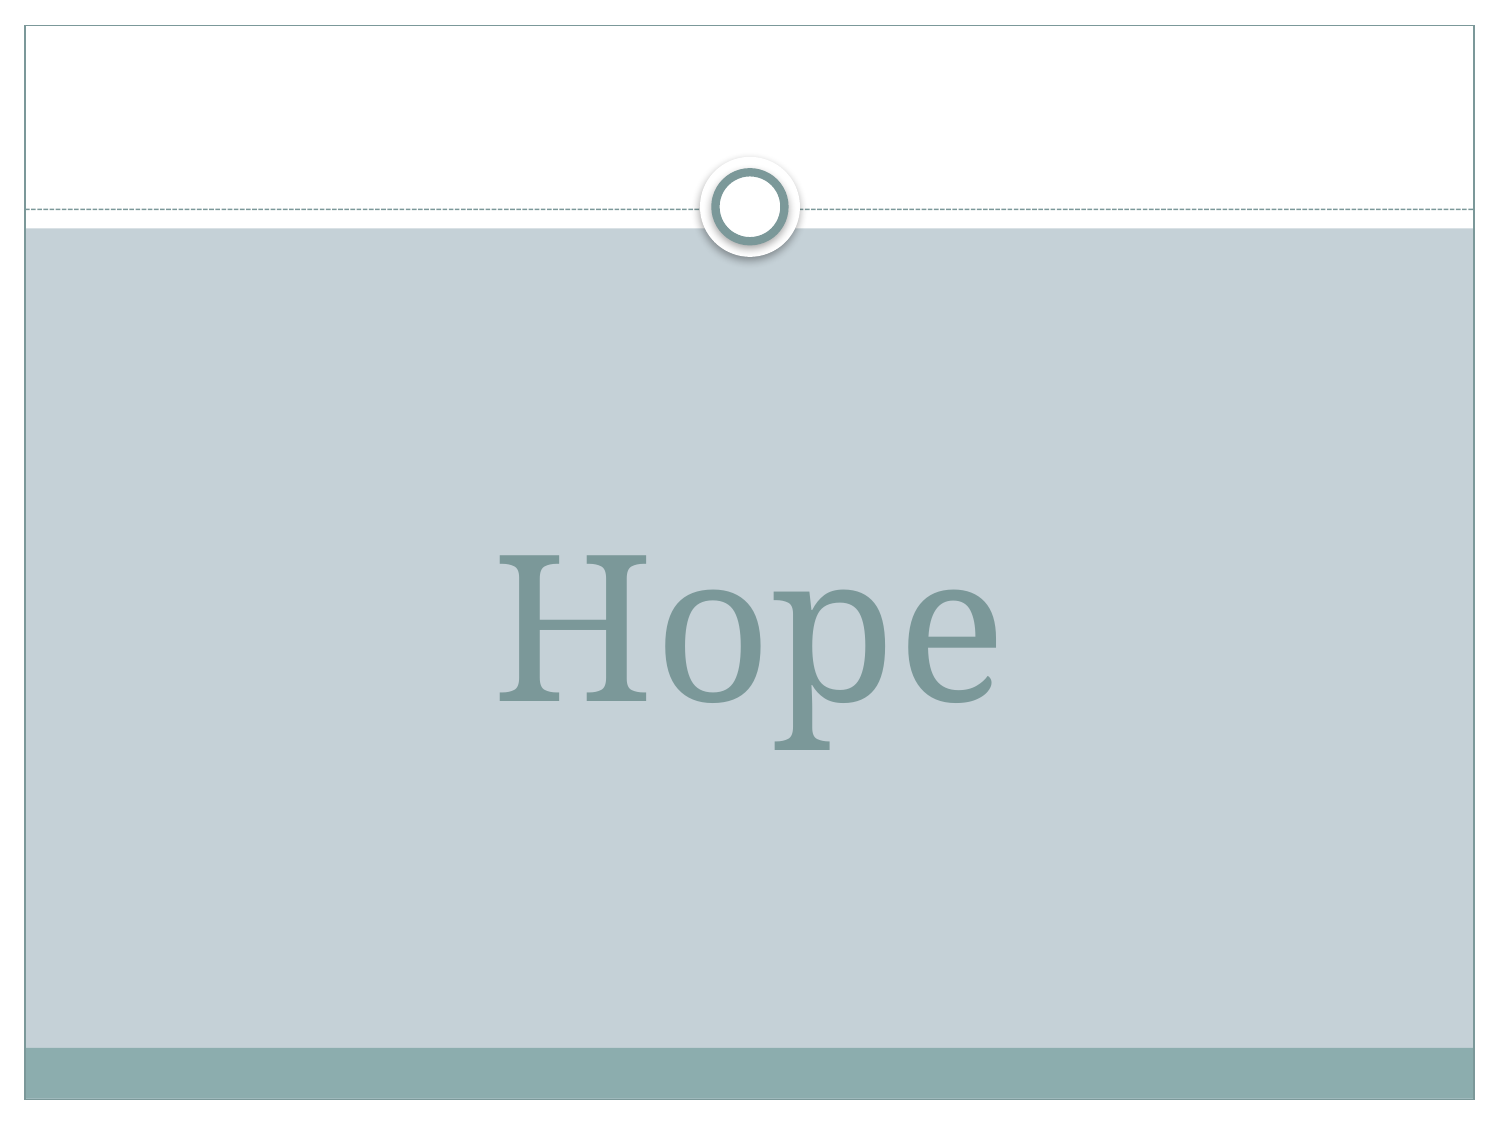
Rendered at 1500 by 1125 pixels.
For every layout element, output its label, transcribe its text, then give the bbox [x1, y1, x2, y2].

title Hope [49, 487, 1450, 750]
